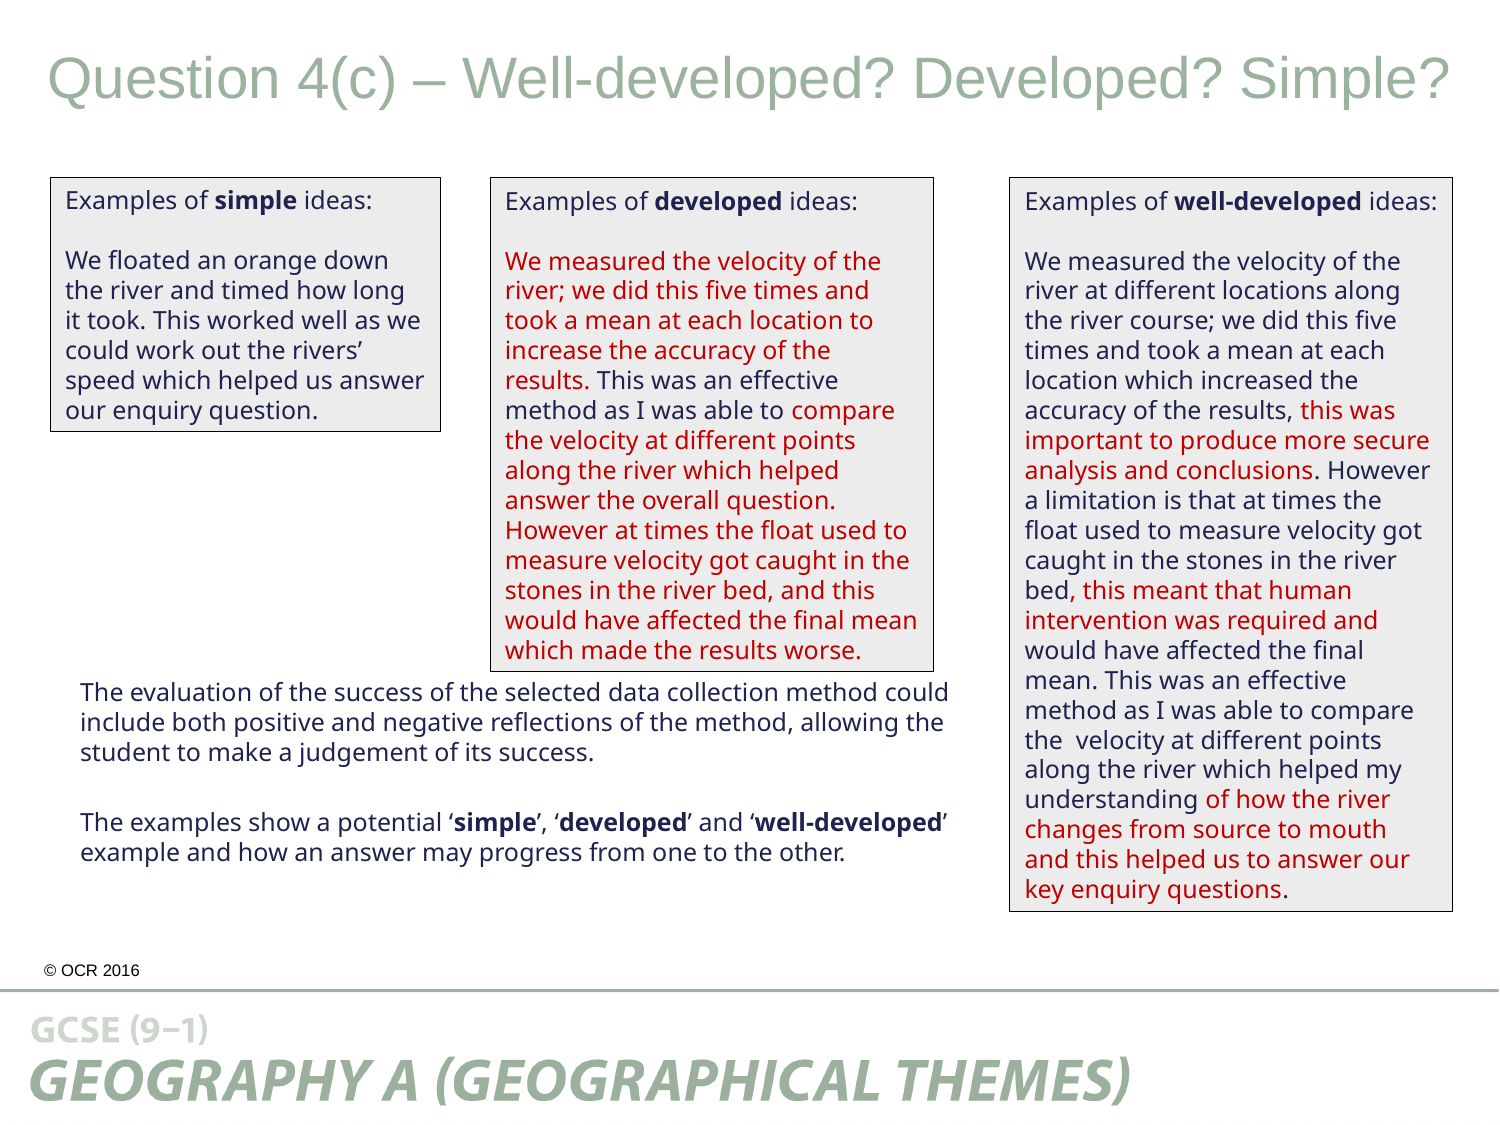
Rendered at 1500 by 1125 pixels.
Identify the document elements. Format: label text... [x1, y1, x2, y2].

picture [0, 989, 1499, 1125]
title Question 4(c) – Well-developed? Developed? Simple? [0, 19, 1500, 132]
text_box Examples of developed ideas: We measured the velocity of the river; we did this five times and took a mean at each location to increase the accuracy of the results. This was an effective method as I was able to compare the velocity at different points along the river which helped answer the overall question. However at times the float used to measure velocity got caught in the stones in the river bed, and this would have affected the final mean which made the results worse. [490, 177, 934, 672]
text_box Examples of well-developed ideas: We measured the velocity of the river at different locations along the river course; we did this five times and took a mean at each location which increased the accuracy of the results, this was important to produce more secure analysis and conclusions. However a limitation is that at times the float used to measure velocity got caught in the stones in the river bed, this meant that human intervention was required and would have affected the final mean. This was an effective method as I was able to compare the velocity at different points along the river which helped my understanding of how the river changes from source to mouth and this helped us to answer our key enquiry questions. [1009, 177, 1453, 912]
list The evaluation of the success of the selected data collection method could include both positive and negative reflections of the method, allowing the student to make a judgement of its success. The examples show a potential ‘simple’, ‘developed’ and ‘well-developed’ example and how an answer may progress from one to the other. [64, 668, 967, 965]
text_box Examples of simple ideas: We floated an orange down the river and timed how long it took. This worked well as we could work out the rivers’ speed which helped us answer our enquiry question. [50, 177, 441, 432]
